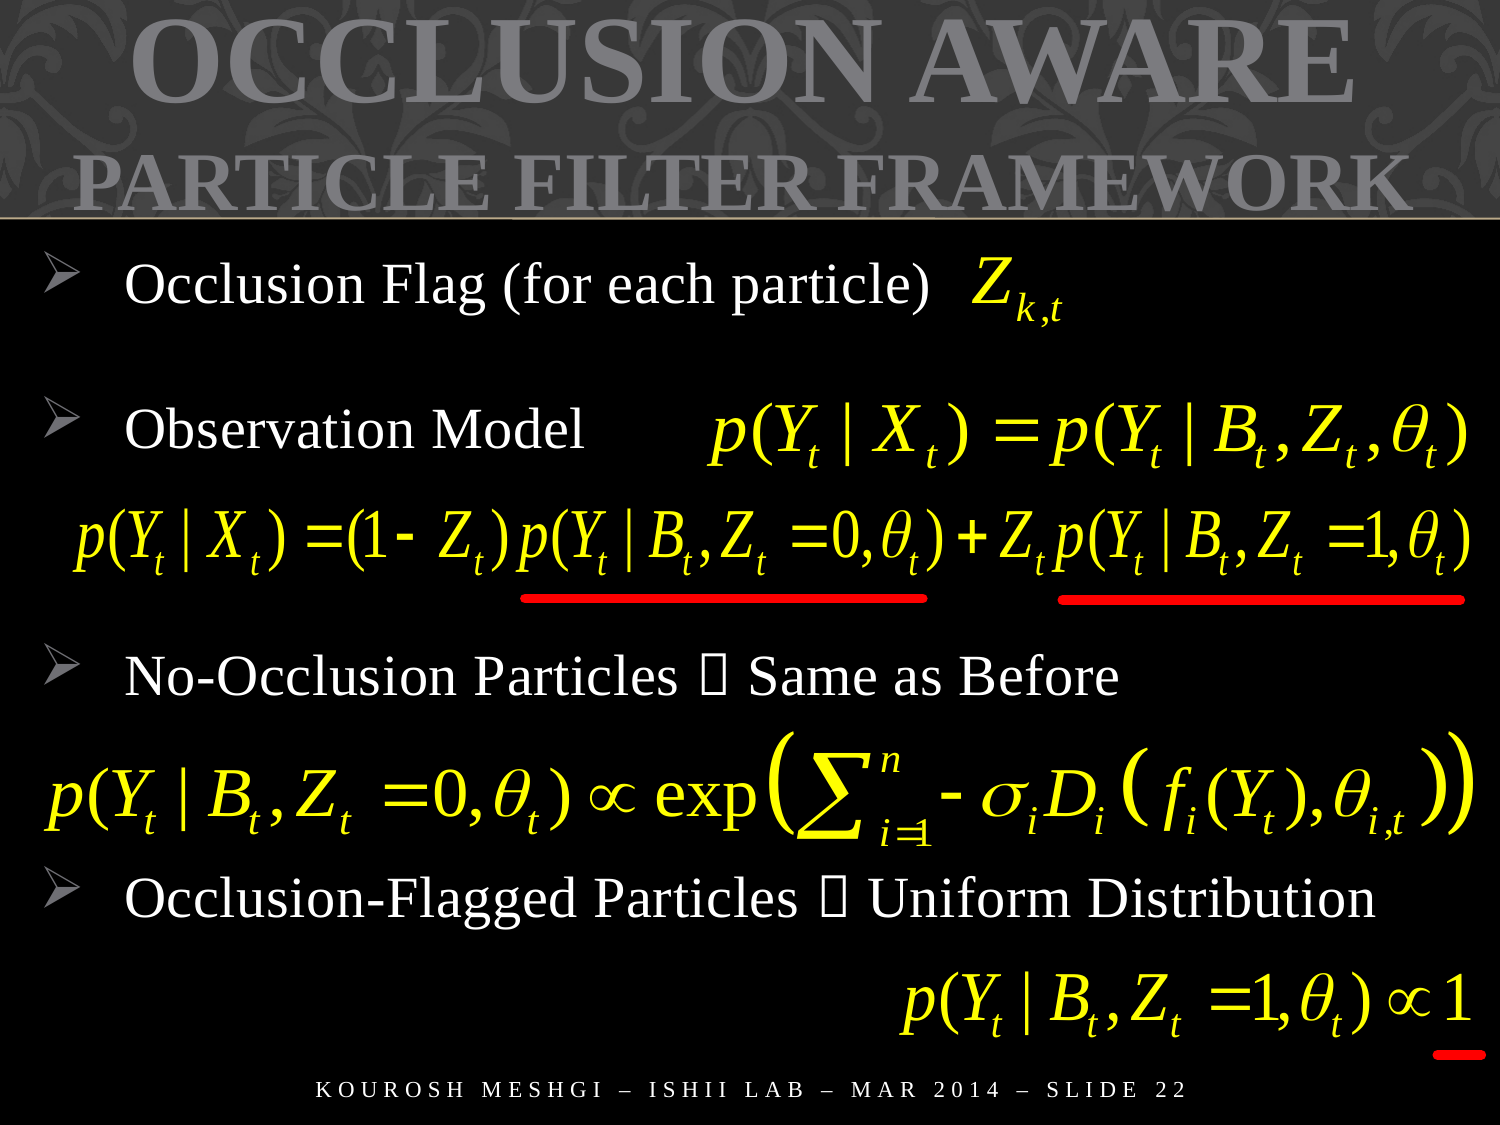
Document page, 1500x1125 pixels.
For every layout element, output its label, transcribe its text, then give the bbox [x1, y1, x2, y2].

footer Kourosh Meshgi – ISHII LAB – MAR 2014 – Slide 22 [237, 1064, 1263, 1112]
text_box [27, 723, 1482, 876]
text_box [691, 380, 1482, 486]
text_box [59, 486, 1482, 593]
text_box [959, 233, 1081, 345]
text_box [884, 949, 1482, 1056]
text_box OCCLUSION AWARE PARTICLE FILTER FRAMEWORK [24, 1, 1463, 235]
list Occlusion Flag (for each particle) Observation Model No-Occlusion Particles  Same as Before Occlusion-Flagged Particles  Uniform Distribution [24, 237, 1488, 1075]
